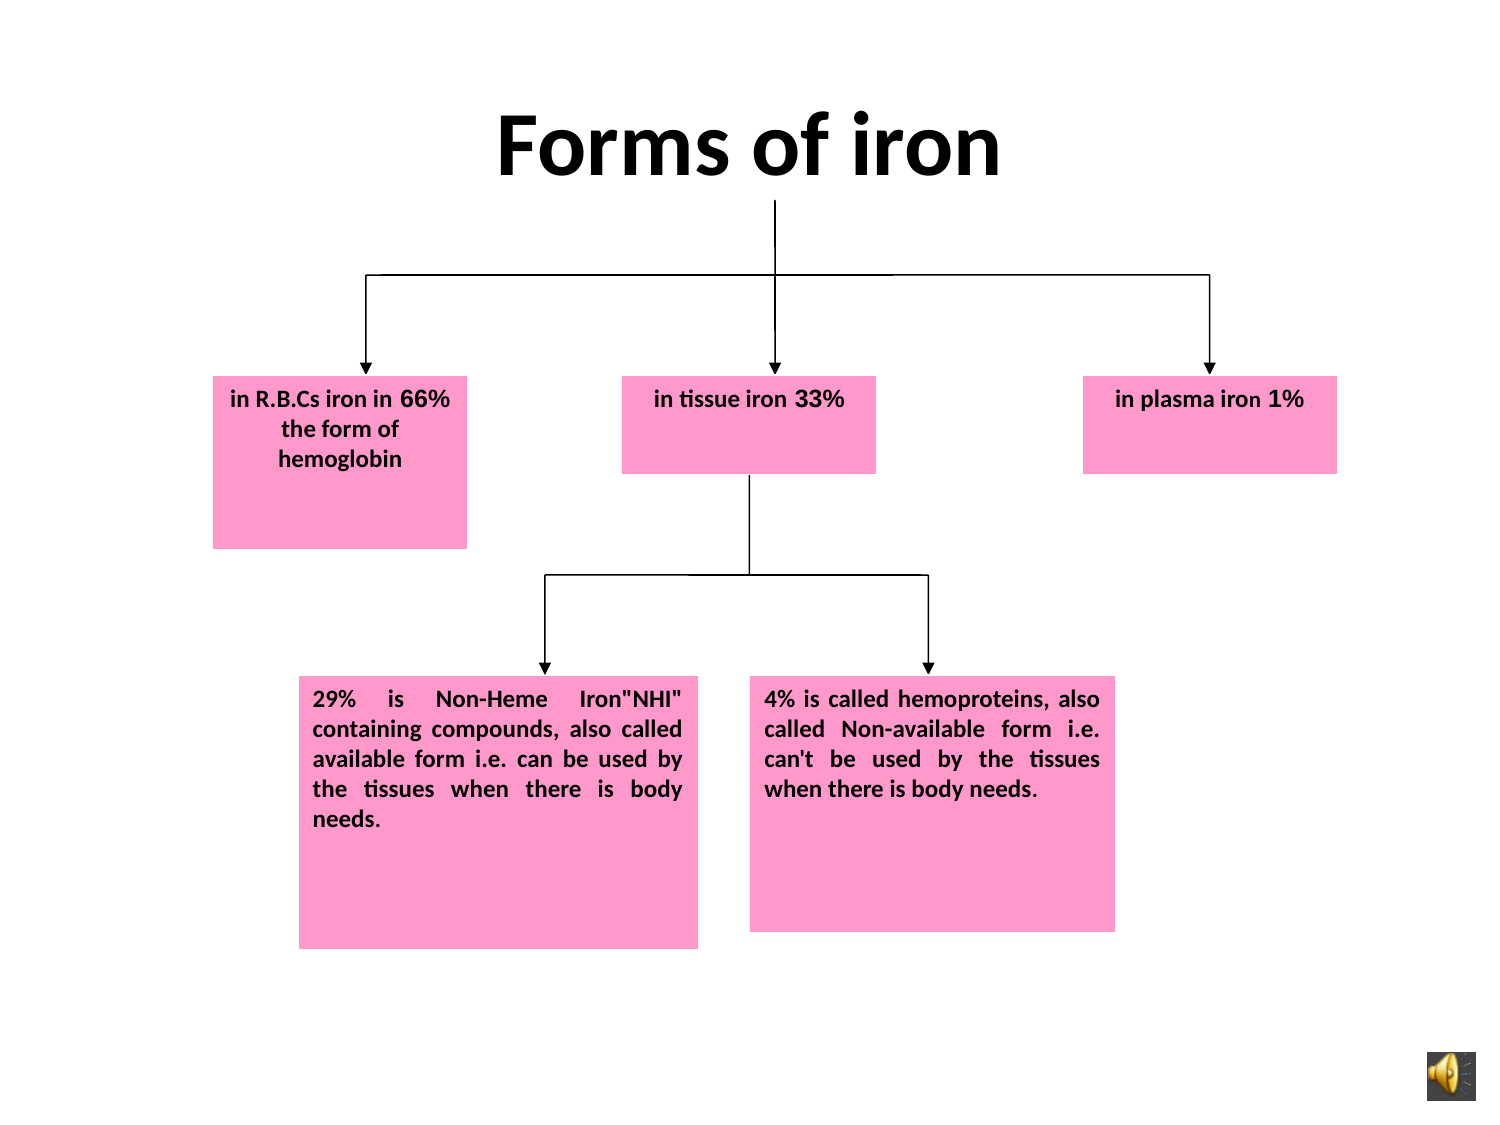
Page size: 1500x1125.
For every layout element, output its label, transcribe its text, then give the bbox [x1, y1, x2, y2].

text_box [212, 199, 1338, 951]
title Forms of iron [75, 45, 1425, 233]
picture [1426, 1051, 1477, 1102]
